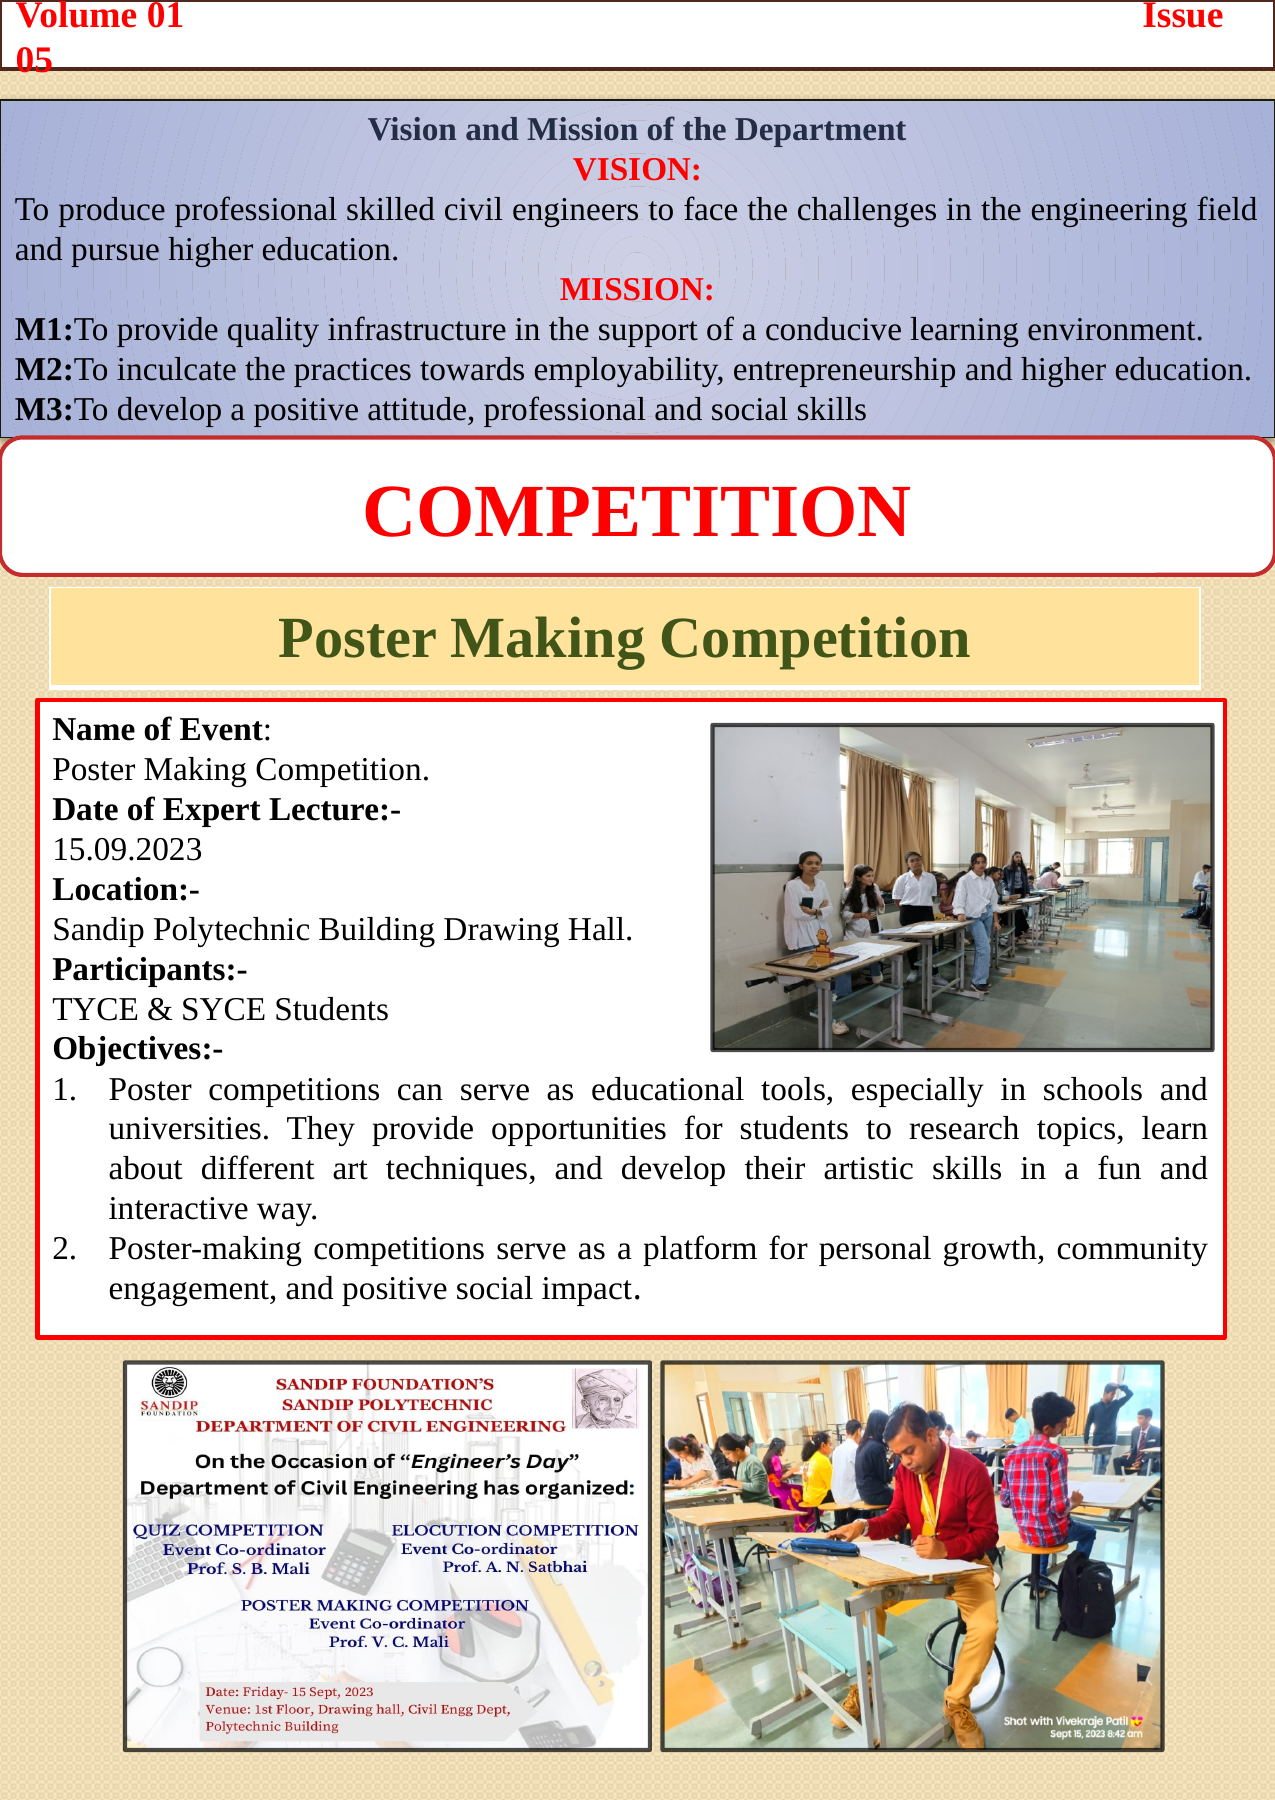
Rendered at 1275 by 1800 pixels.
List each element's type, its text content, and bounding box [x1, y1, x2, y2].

text_box [123, 1360, 652, 1752]
table_header Poster Making Competition [51, 588, 1199, 685]
text_box Name of Event: Poster Making Competition. . Date of Expert Lecture:- 15.09.2023 Location:- Sandip Polytechnic Building Drawing Hall. Participants:- TYCE & SYCE Students Objectives:- Poster competitions can serve as educational tools, especially in schools and universities. They provide opportunities for students to research topics, learn about different art techniques, and develop their artistic skills in a fun and interactive way. Poster-making competitions serve as a platform for personal growth, community engagement, and positive social impact. [35, 698, 1227, 1340]
text_box Competition [0, 435, 1275, 577]
text_box Vision and Mission of the Department VISION: To produce professional skilled civil engineers to face the challenges in the engineering field and pursue higher education. MISSION: M1:To provide quality infrastructure in the support of a conducive learning environment. M2:To inculcate the practices towards employability, entrepreneurship and higher education. M3:To develop a positive attitude, professional and social skills [0, 99, 1275, 438]
text_box [660, 1360, 1165, 1752]
text_box Volume 01 Issue 05 [0, 0, 1275, 71]
text_box [710, 723, 1215, 1052]
